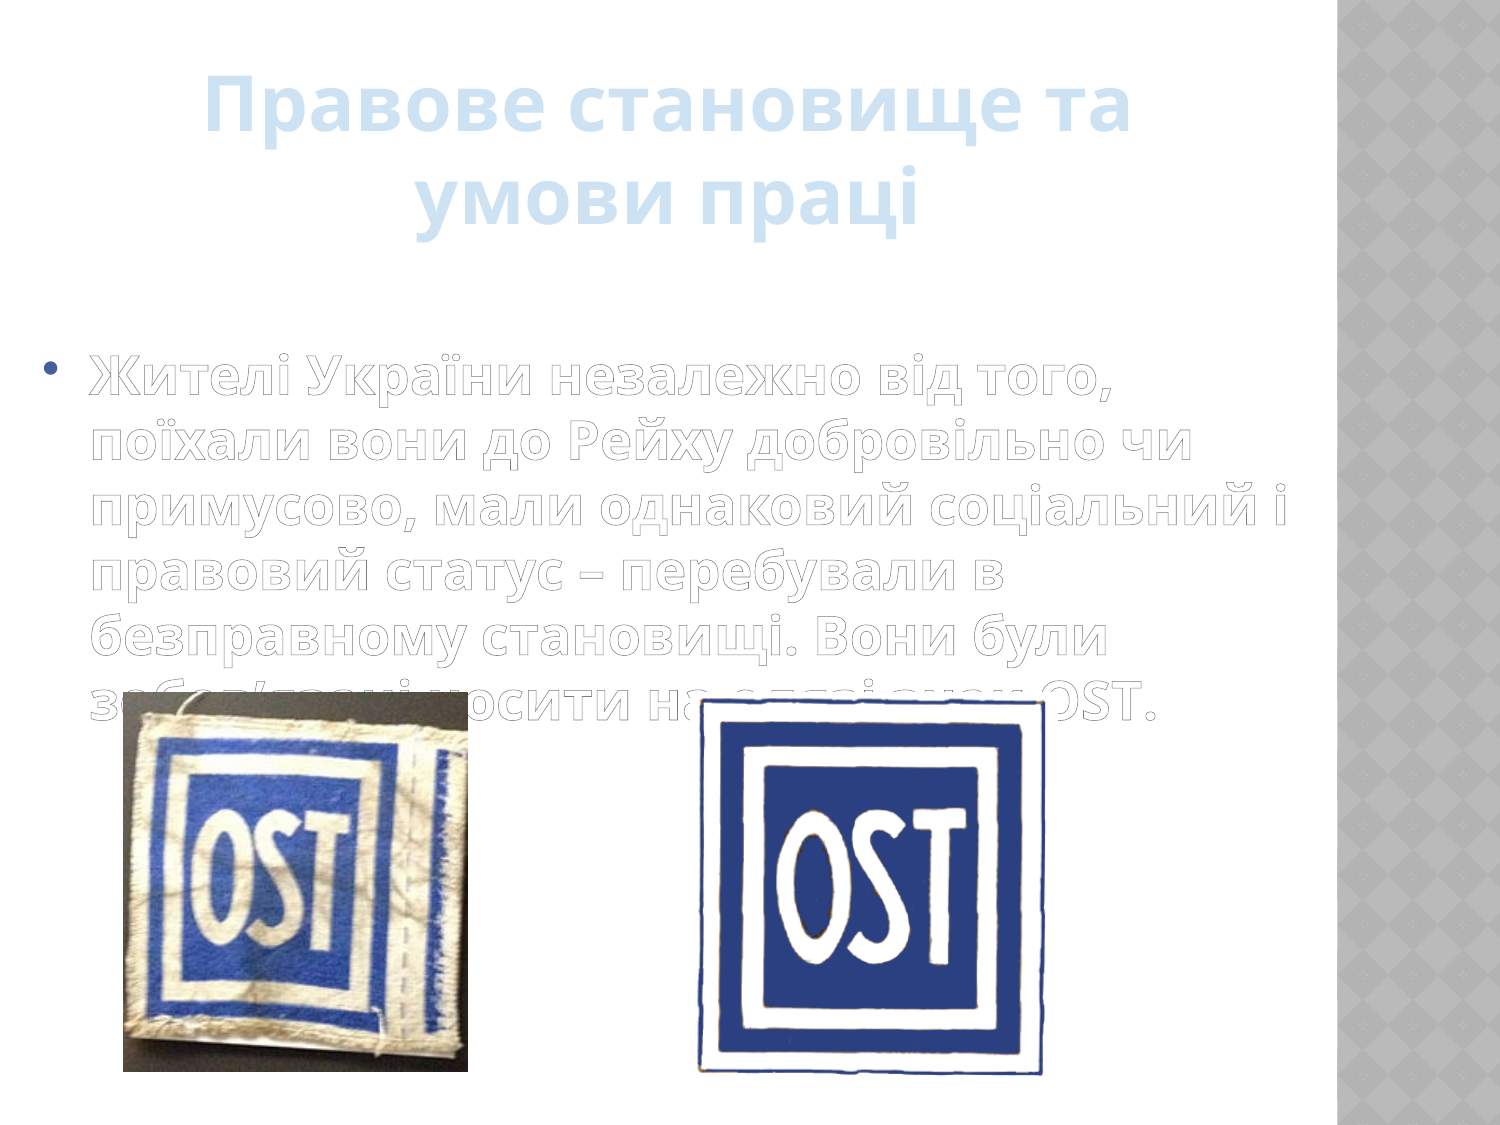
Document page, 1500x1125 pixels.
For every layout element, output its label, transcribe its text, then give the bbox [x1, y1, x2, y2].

list Жителі України незалежно від того, поїхали вони до Рейху добровільно чи примусово, мали однаковий соціальний і правовий статус – перебували в безправному становищі. Вони були зобов’язані носити на одязі знак OST. [29, 255, 1343, 1098]
title Правове становище та умови праці [75, 52, 1263, 240]
picture [123, 691, 469, 1073]
picture [690, 691, 1058, 1090]
